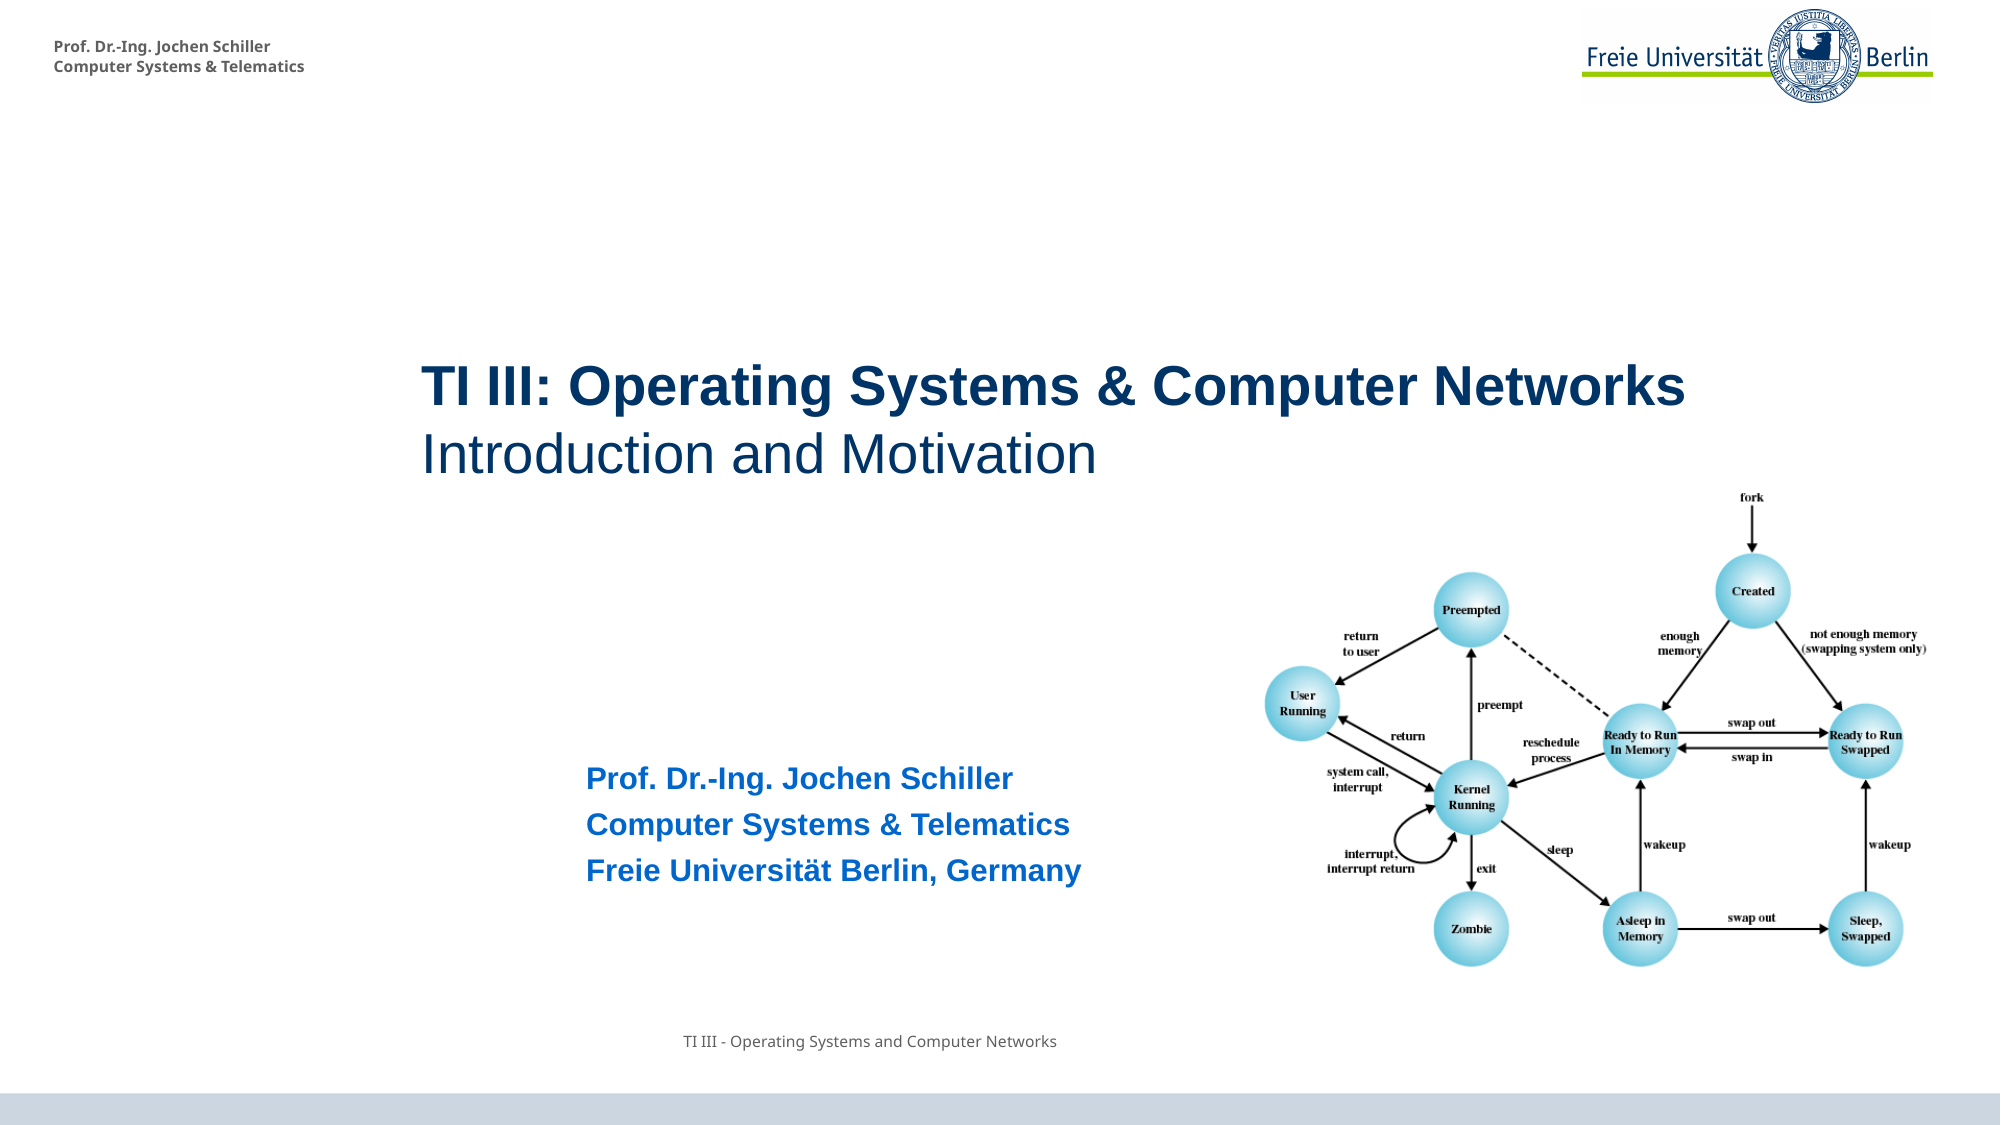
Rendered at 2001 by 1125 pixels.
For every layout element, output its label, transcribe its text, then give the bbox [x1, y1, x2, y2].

subtitle Prof. Dr.-Ing. Jochen Schiller Computer Systems & Telematics Freie Universität Berlin, Germany [526, 756, 1207, 931]
footer TI III - Operating Systems and Computer Networks [683, 1024, 1317, 1103]
picture [1212, 489, 1938, 988]
picture [1582, 9, 1933, 103]
title TI III: Operating Systems & Computer Networks Introduction and Motivation [362, 349, 1721, 591]
